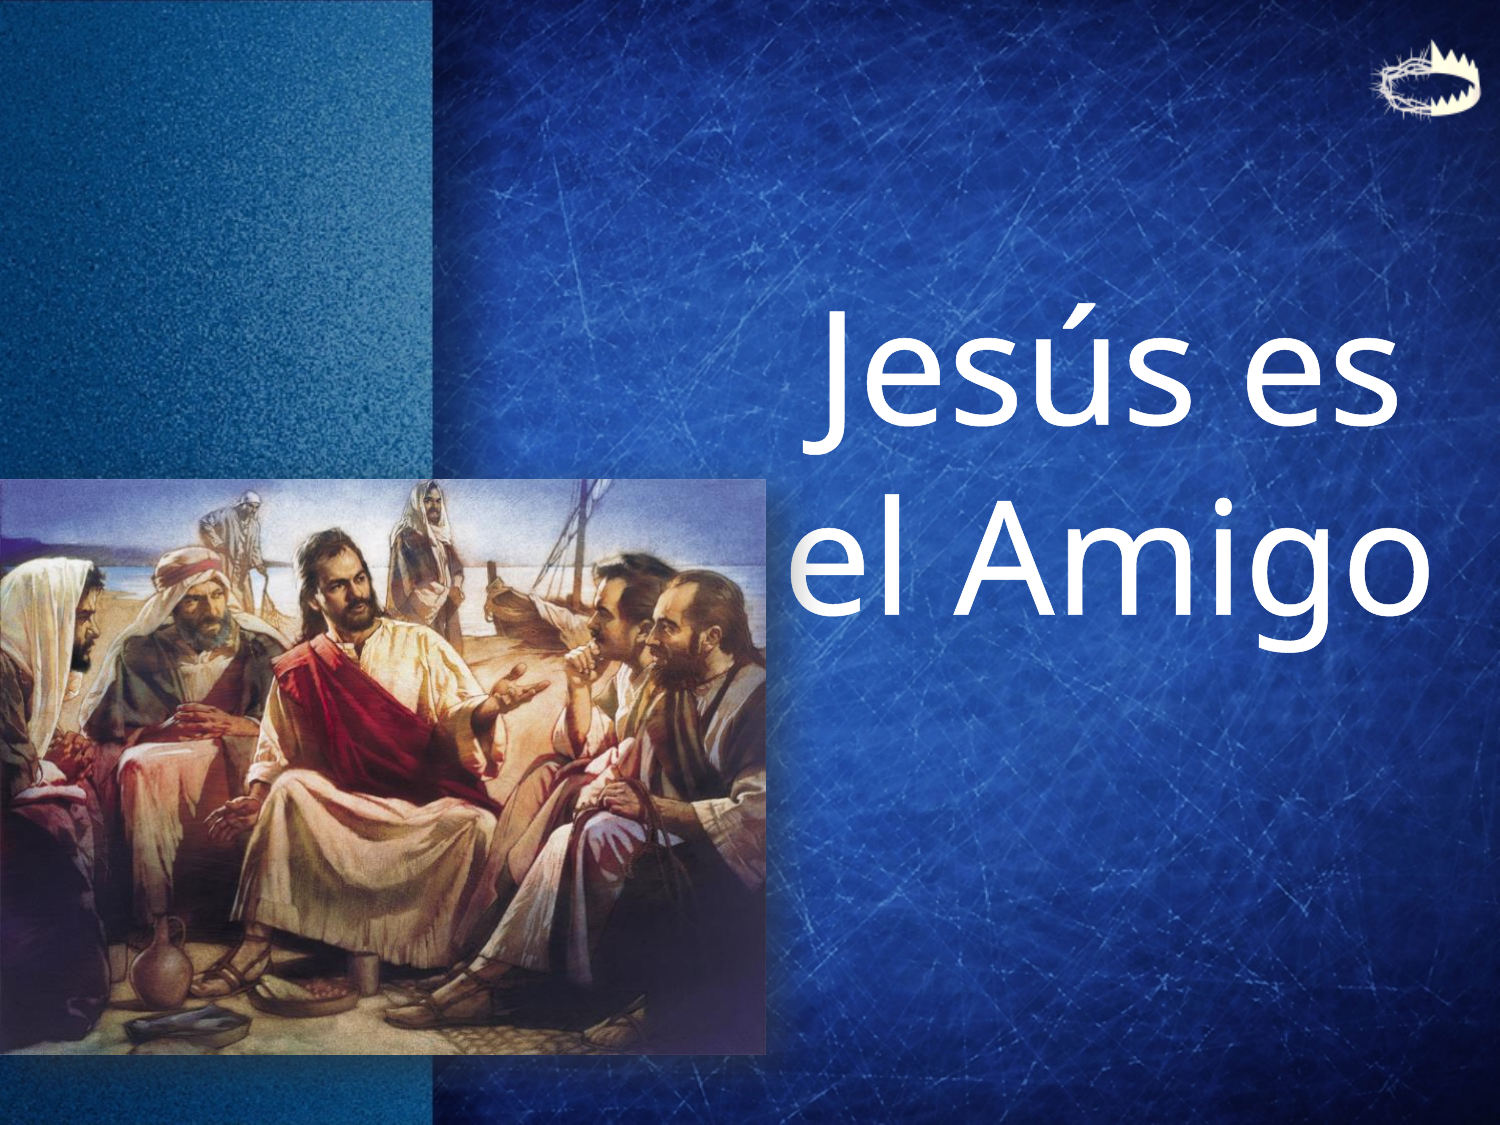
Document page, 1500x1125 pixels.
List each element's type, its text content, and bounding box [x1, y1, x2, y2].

title Jesús es el Amigo [761, 172, 1459, 740]
picture [0, 0, 1500, 1125]
